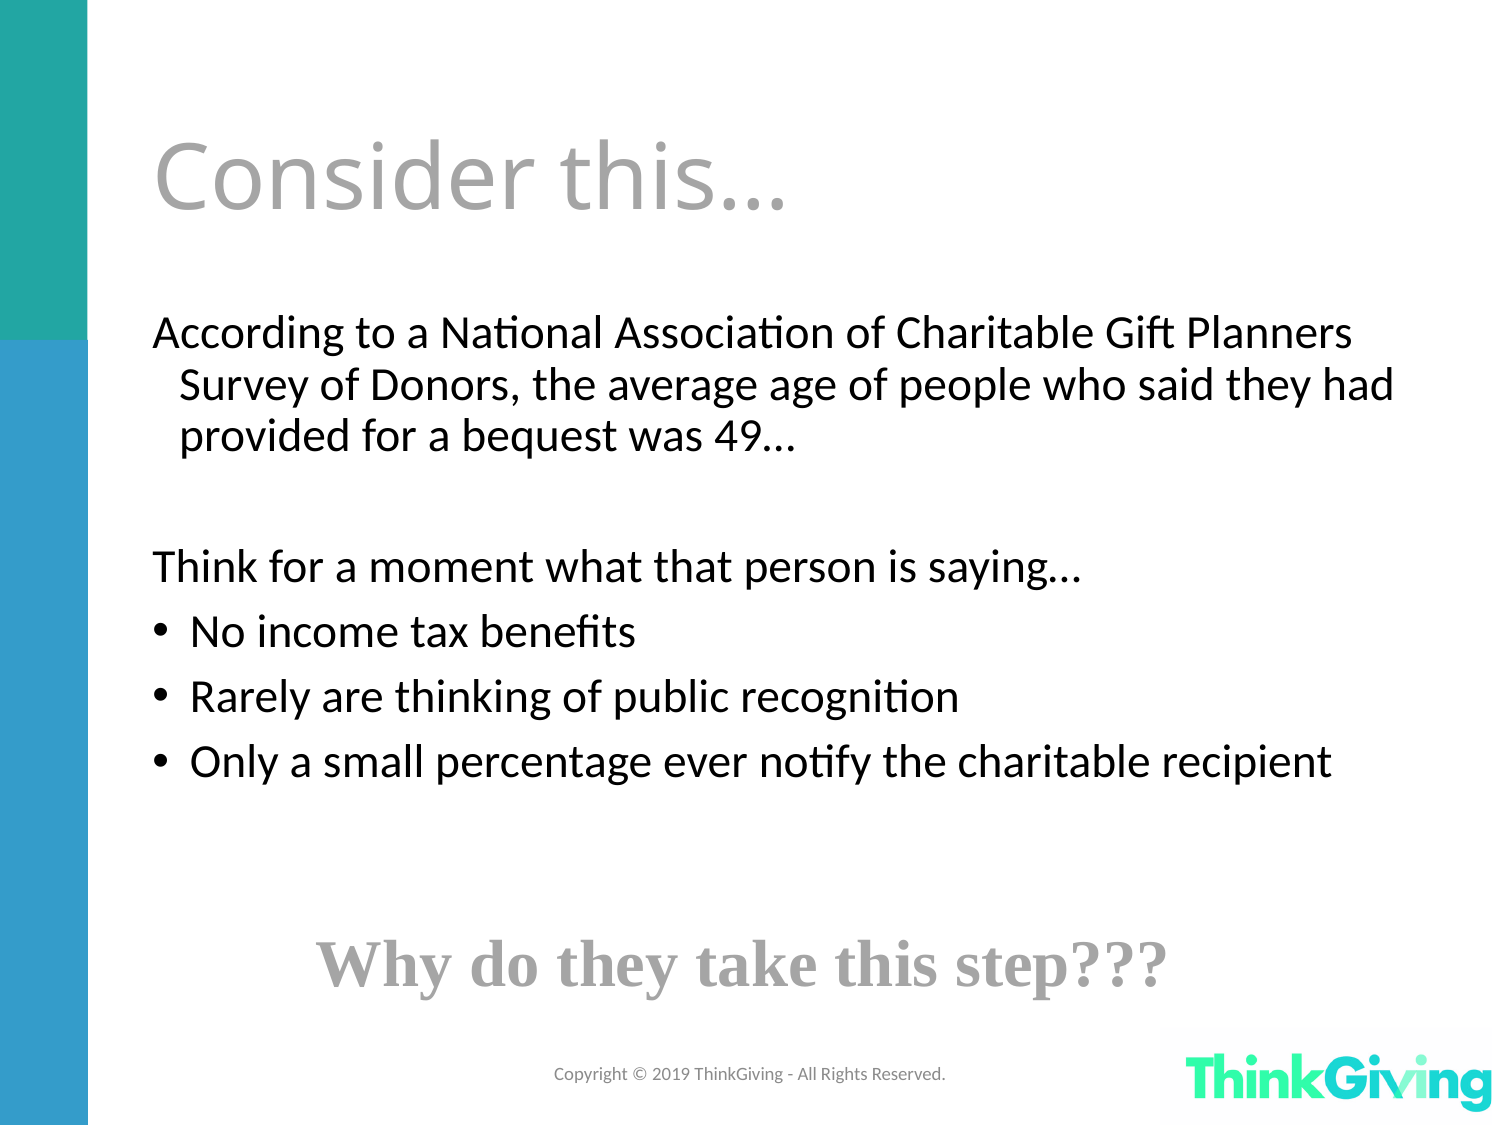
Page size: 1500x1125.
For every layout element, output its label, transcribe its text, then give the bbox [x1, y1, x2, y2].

list According to a National Association of Charitable Gift Planners Survey of Donors, the average age of people who said they had provided for a bequest was 49… Think for a moment what that person is saying… No income tax benefits Rarely are thinking of public recognition Only a small percentage ever notify the charitable recipient [137, 300, 1443, 800]
text_box Why do they take this step??? [299, 912, 1188, 1093]
title Consider this… [137, 59, 1500, 300]
picture [1160, 1027, 1492, 1125]
footer Copyright © 2019 ThinkGiving - All Rights Reserved. [496, 1042, 1004, 1103]
